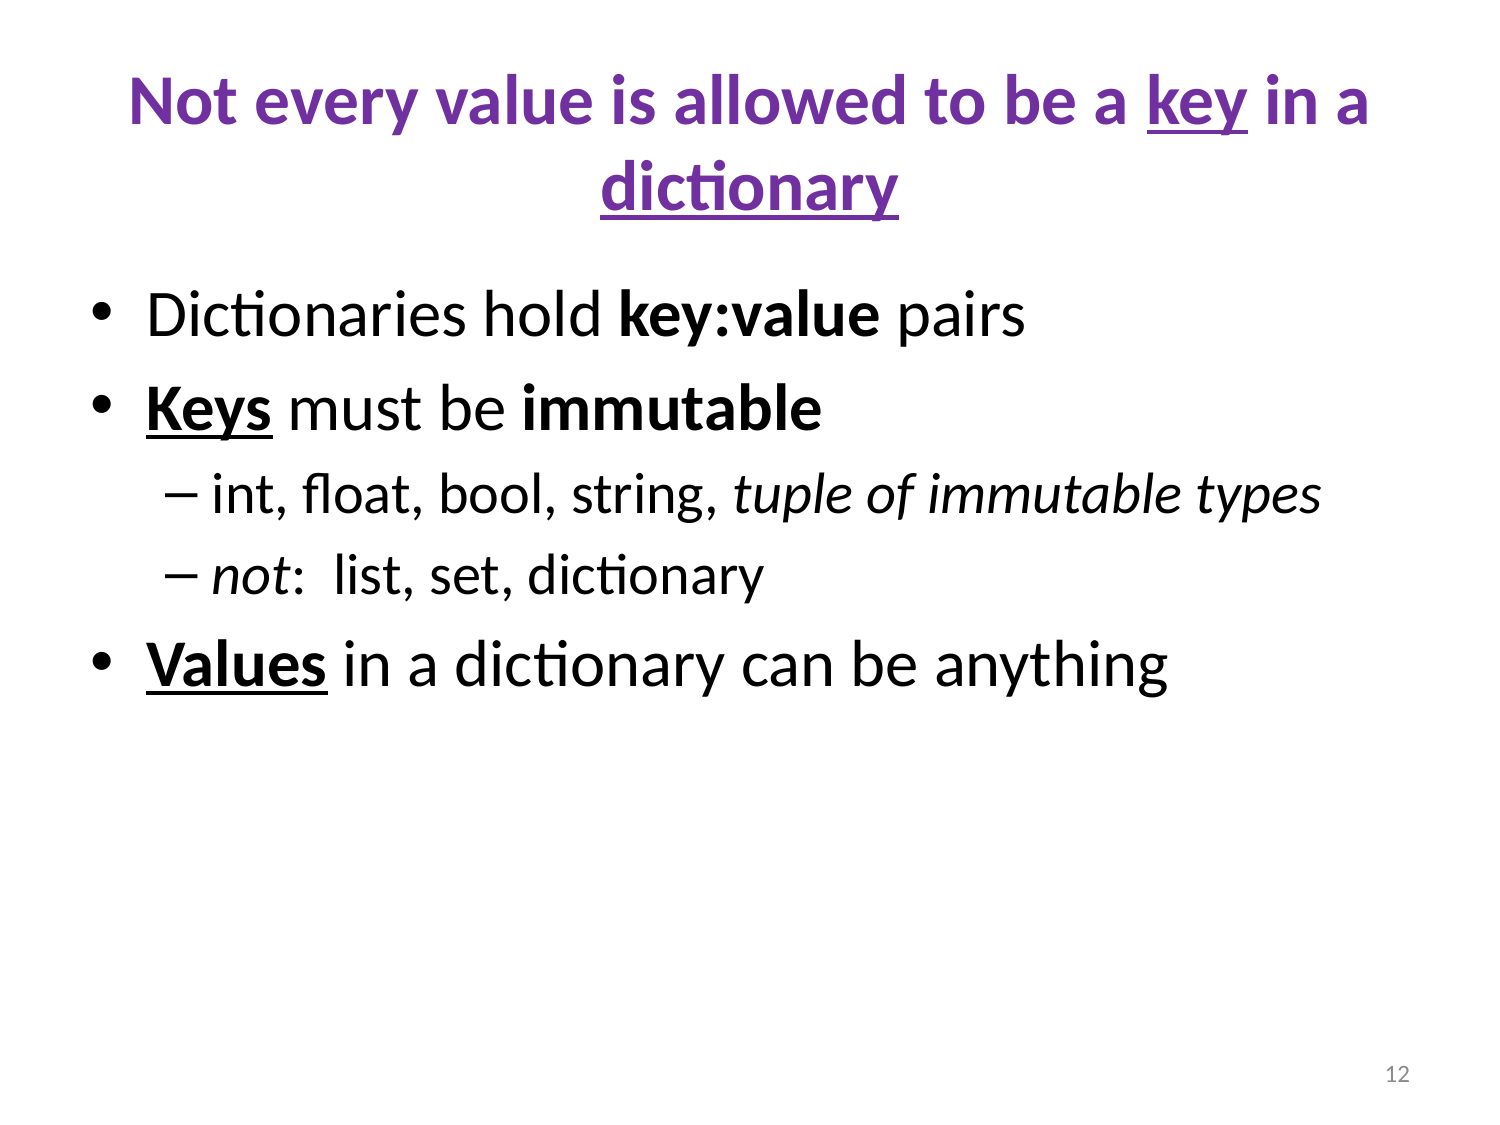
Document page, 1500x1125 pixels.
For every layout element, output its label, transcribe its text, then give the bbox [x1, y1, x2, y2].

list Dictionaries hold key:value pairs Keys must be immutable int, float, bool, string, tuple of immutable types not: list, set, dictionary Values in a dictionary can be anything [75, 262, 1425, 1005]
title Not every value is allowed to be a key in a dictionary [75, 45, 1425, 233]
slide_number 12 [1074, 1042, 1425, 1103]
